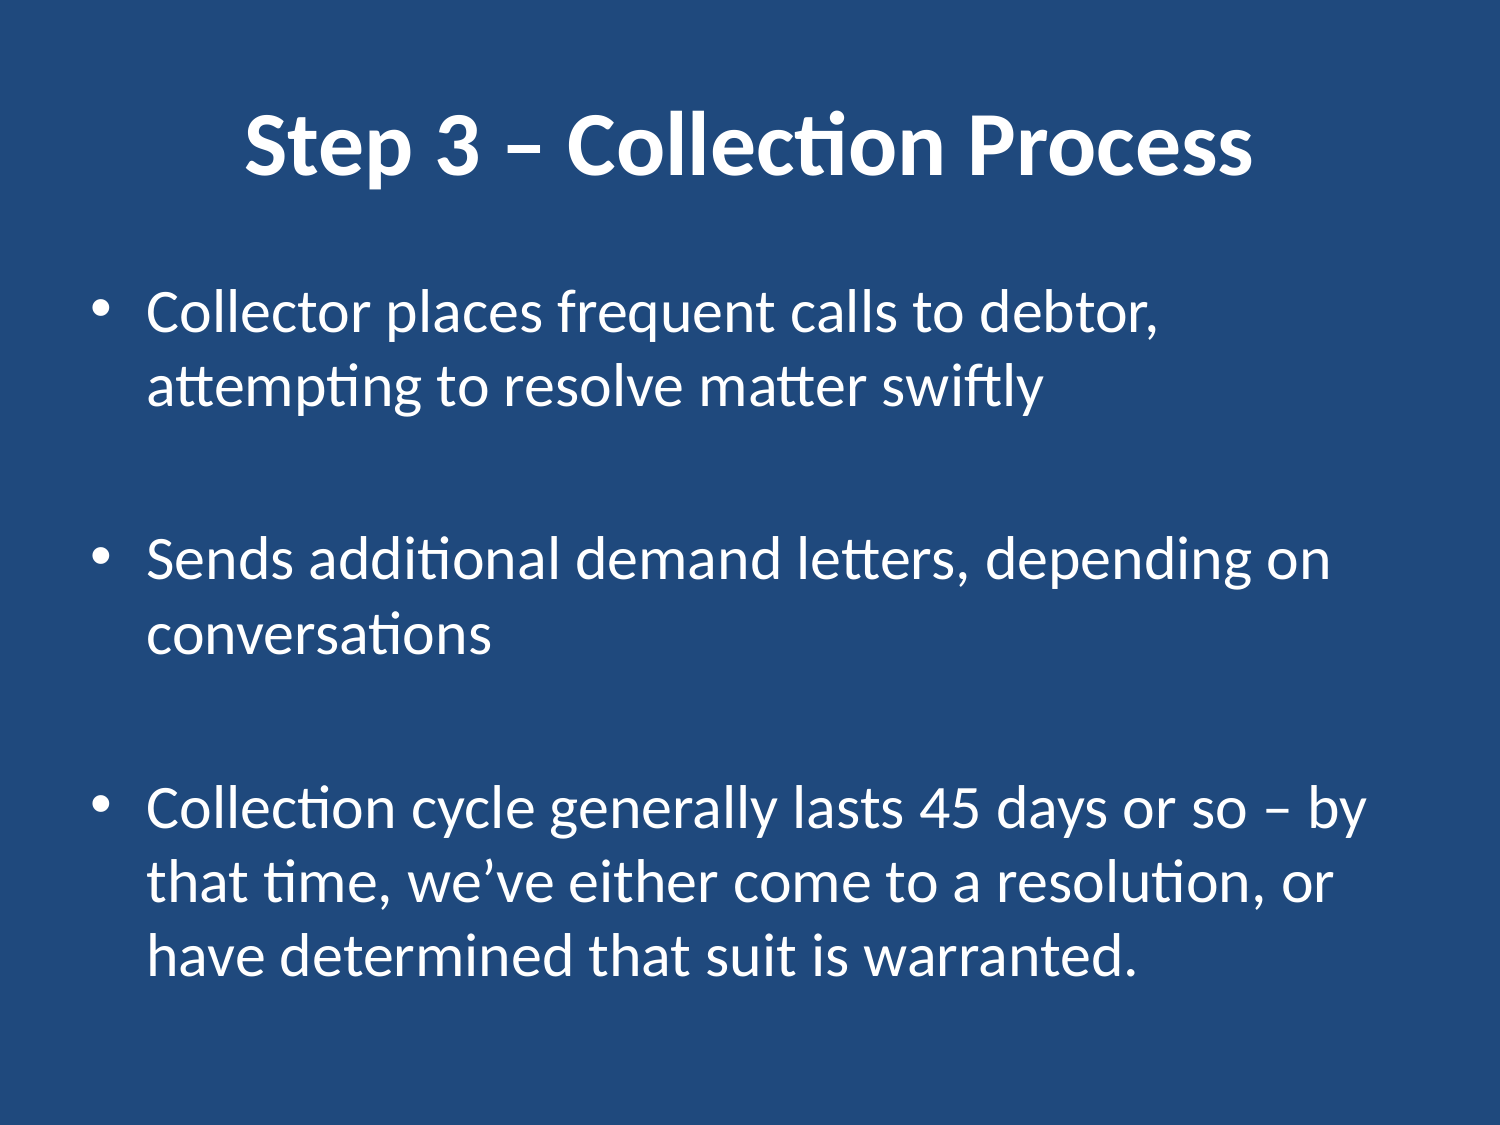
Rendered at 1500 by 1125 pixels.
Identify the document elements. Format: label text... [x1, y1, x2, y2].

title Step 3 – Collection Process [75, 45, 1425, 233]
list Collector places frequent calls to debtor, attempting to resolve matter swiftly Sends additional demand letters, depending on conversations Collection cycle generally lasts 45 days or so – by that time, we’ve either come to a resolution, or have determined that suit is warranted. [75, 262, 1425, 1005]
